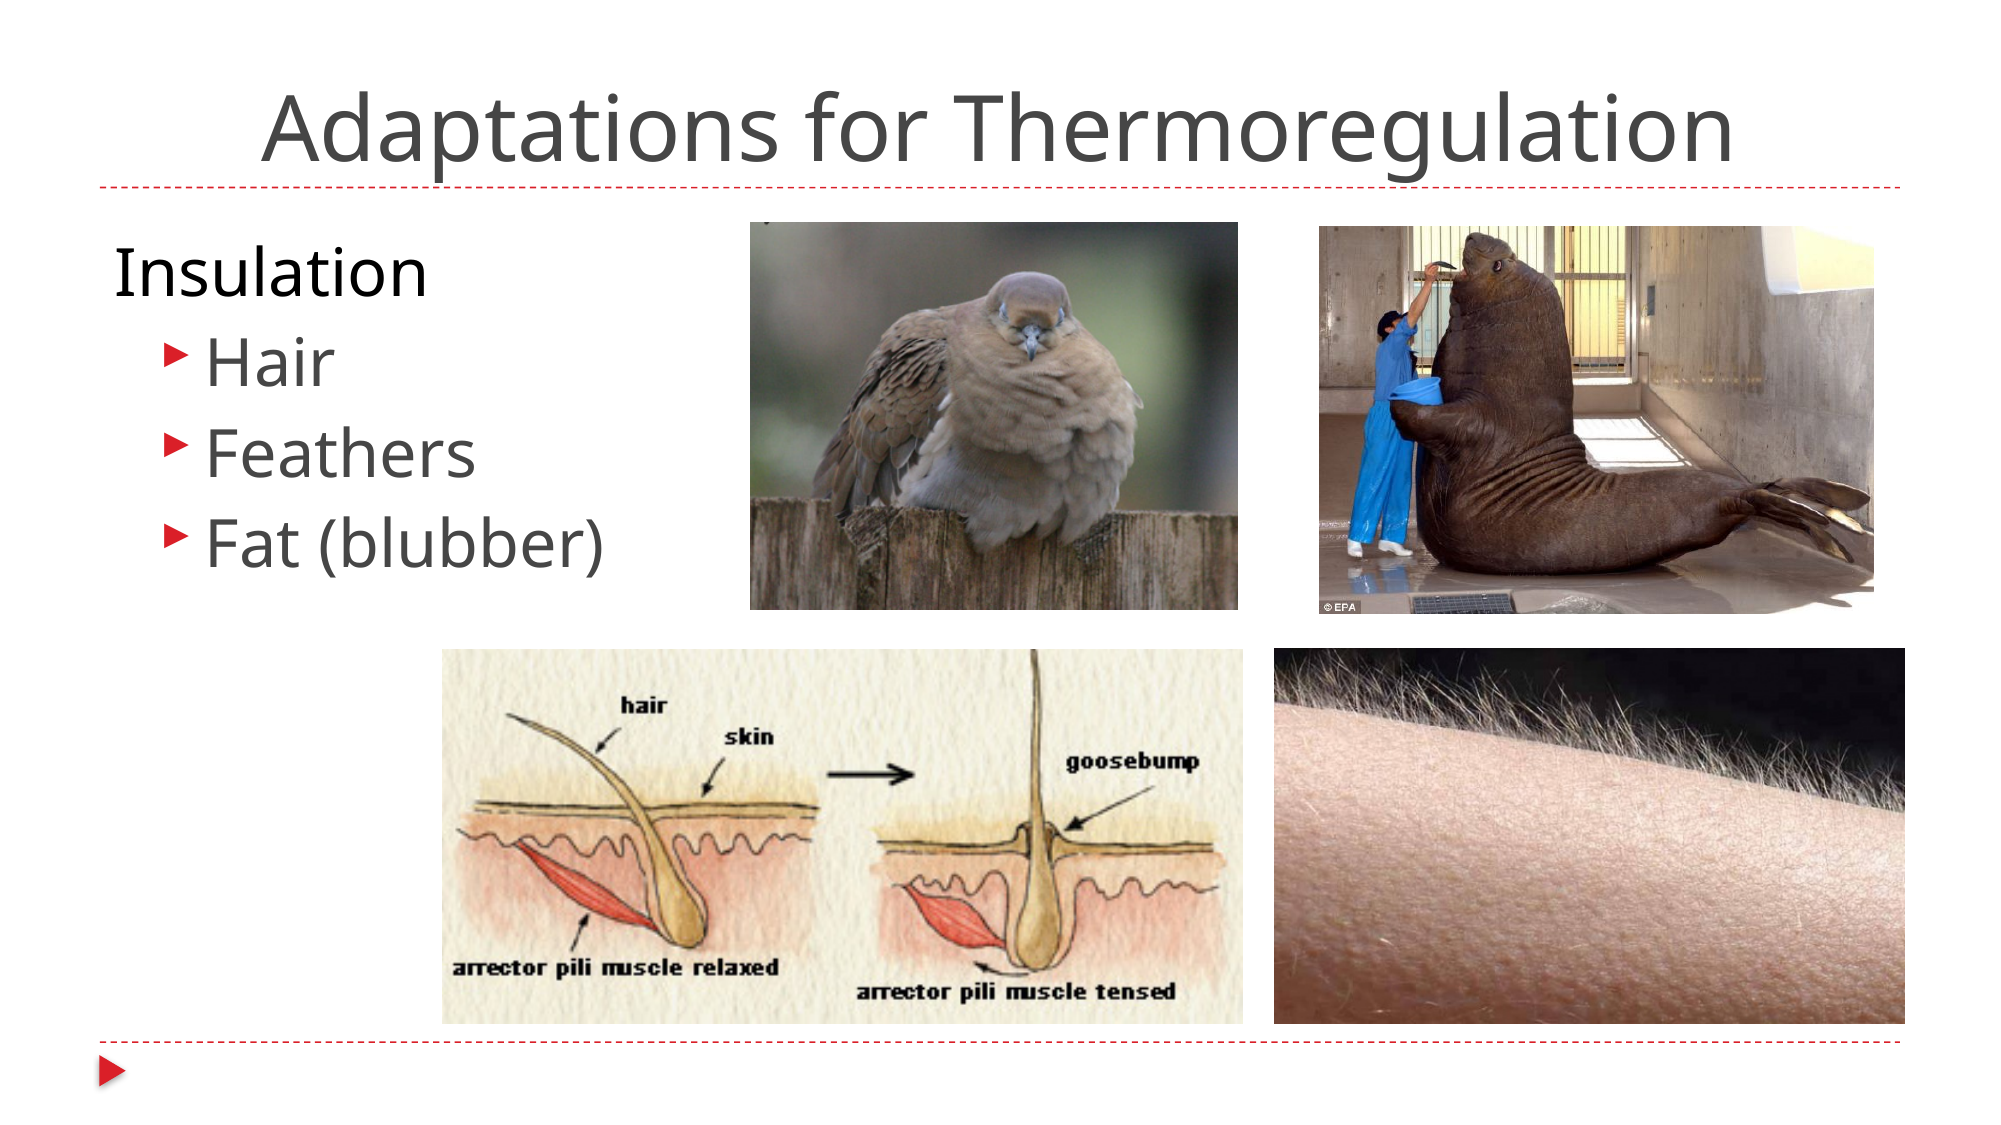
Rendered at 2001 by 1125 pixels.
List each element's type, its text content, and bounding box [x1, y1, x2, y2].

picture [749, 221, 1238, 610]
picture [442, 648, 1243, 1024]
picture [1273, 648, 1905, 1024]
title Adaptations for Thermoregulation [99, 24, 1900, 188]
picture [1319, 226, 1874, 614]
list Insulation Hair Feathers Fat (blubber) [99, 222, 668, 769]
